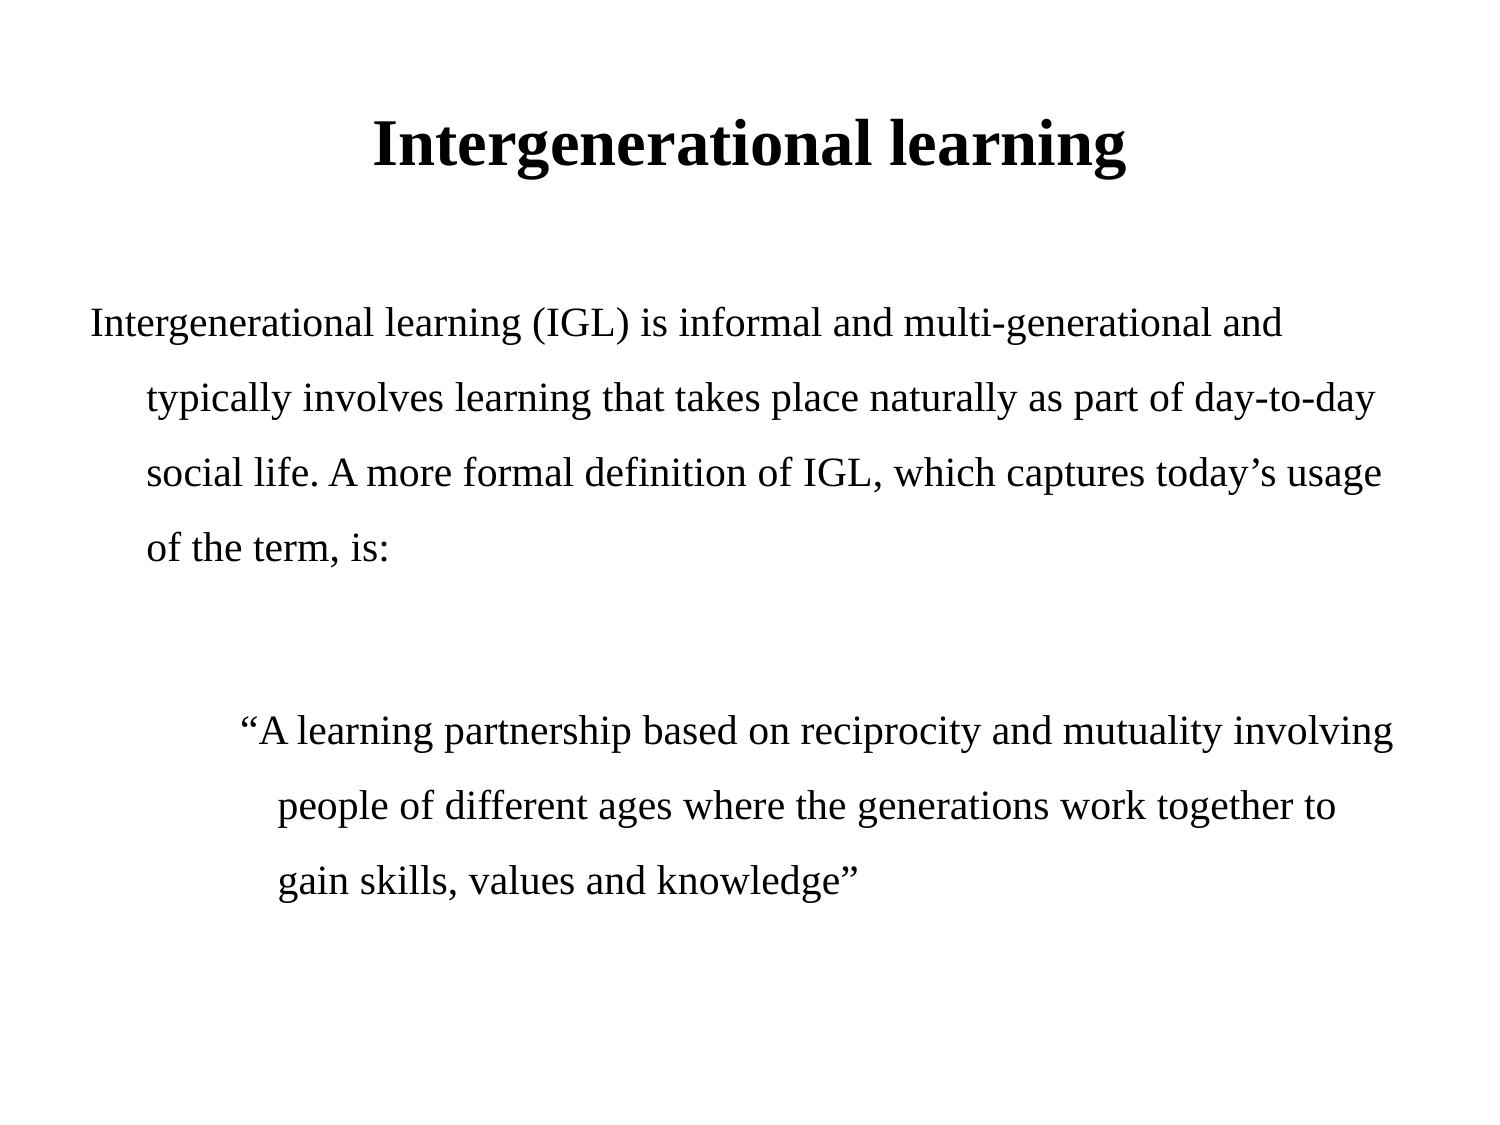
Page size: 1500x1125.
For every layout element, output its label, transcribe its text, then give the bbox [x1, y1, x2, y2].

title Intergenerational learning [75, 45, 1425, 233]
list Intergenerational learning (IGL) is informal and multi‑generational and typically involves learning that takes place naturally as part of day-to-day social life. A more formal definition of IGL, which captures today’s usage of the term, is: “A learning partnership based on reciprocity and mutuality involving people of different ages where the generations work together to gain skills, values and knowledge” [75, 262, 1425, 1005]
